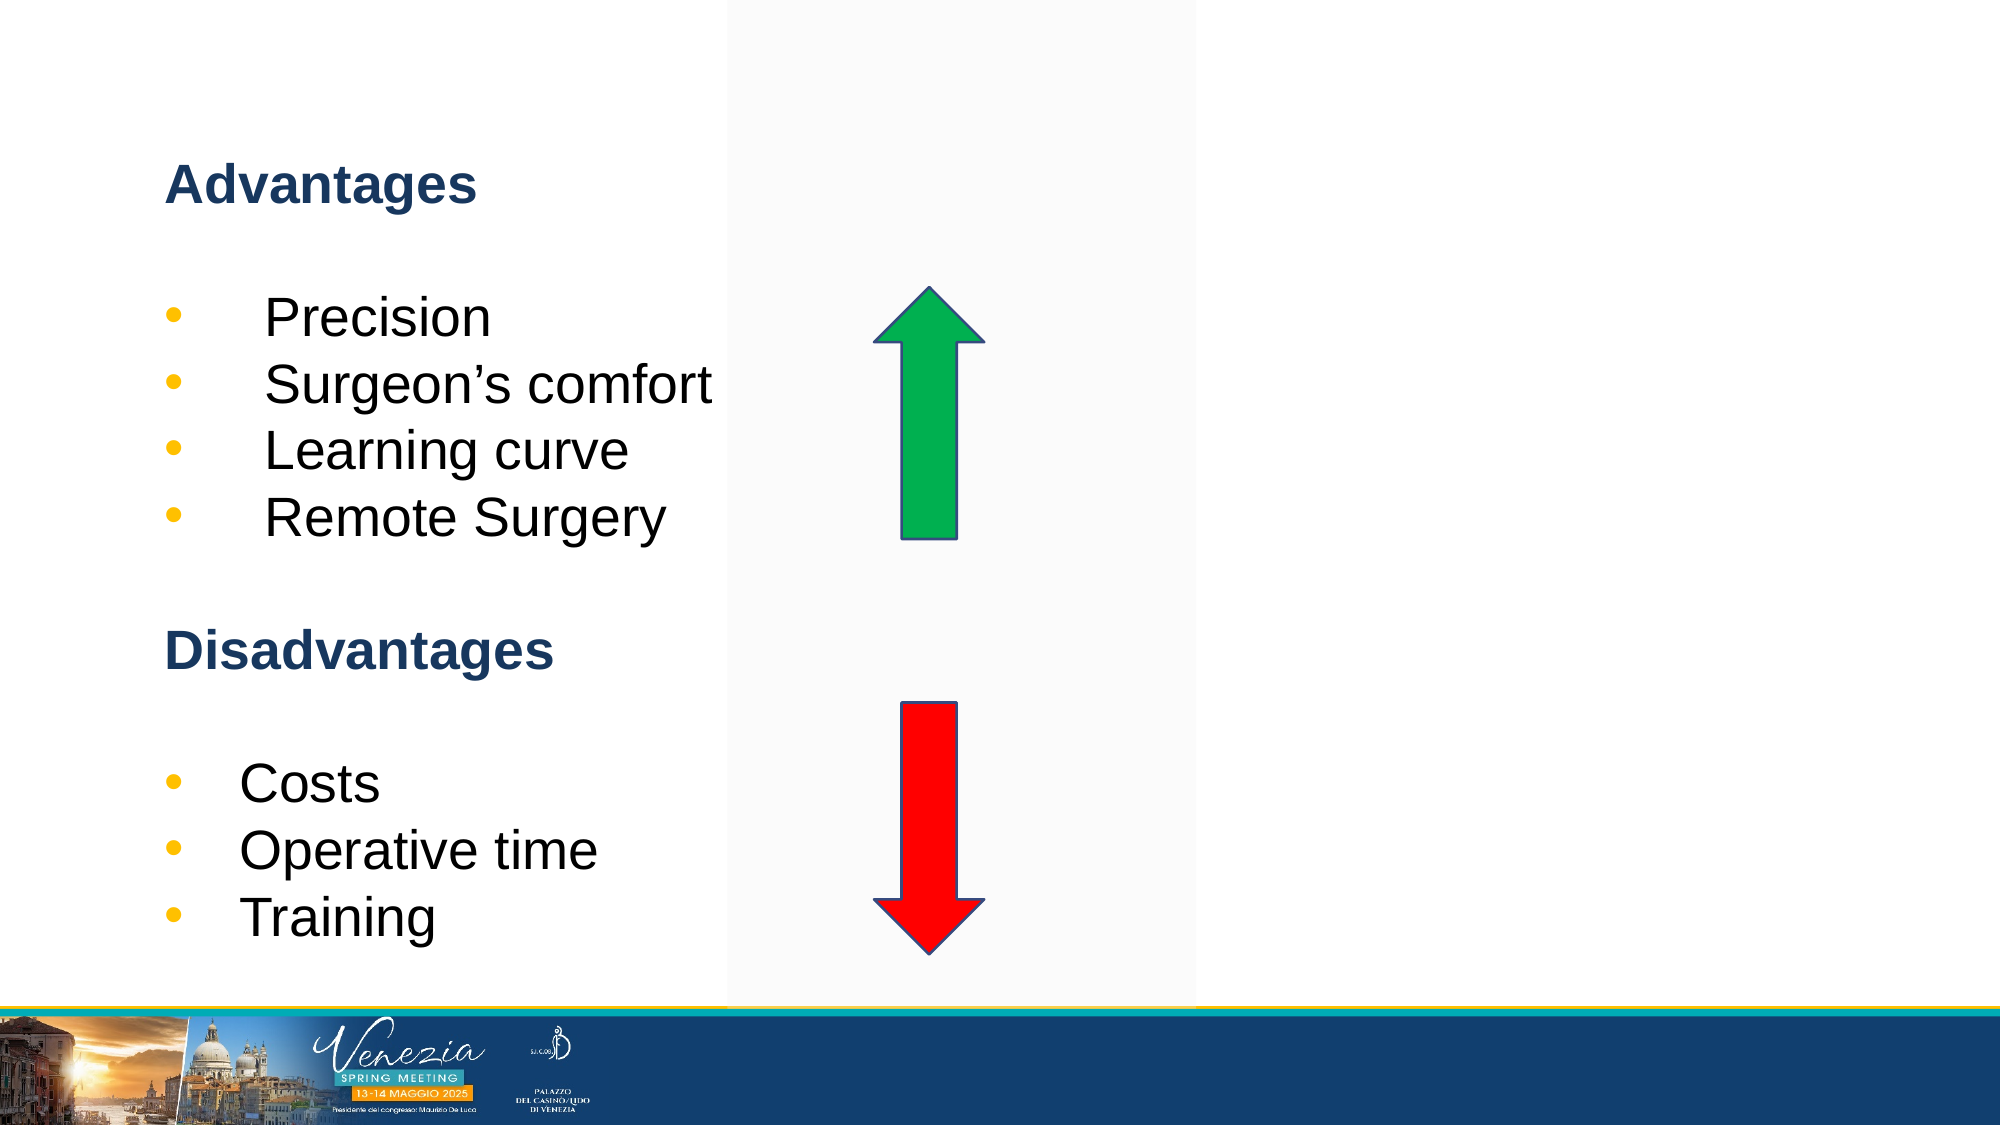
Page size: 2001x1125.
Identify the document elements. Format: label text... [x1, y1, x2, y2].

text_box [872, 286, 986, 541]
text_box Advantages Precision Surgeon’s comfort Learning curve Remote Surgery Disadvantages Costs Operative time Training [149, 140, 1851, 955]
picture [0, 1017, 609, 1125]
text_box [872, 701, 986, 956]
